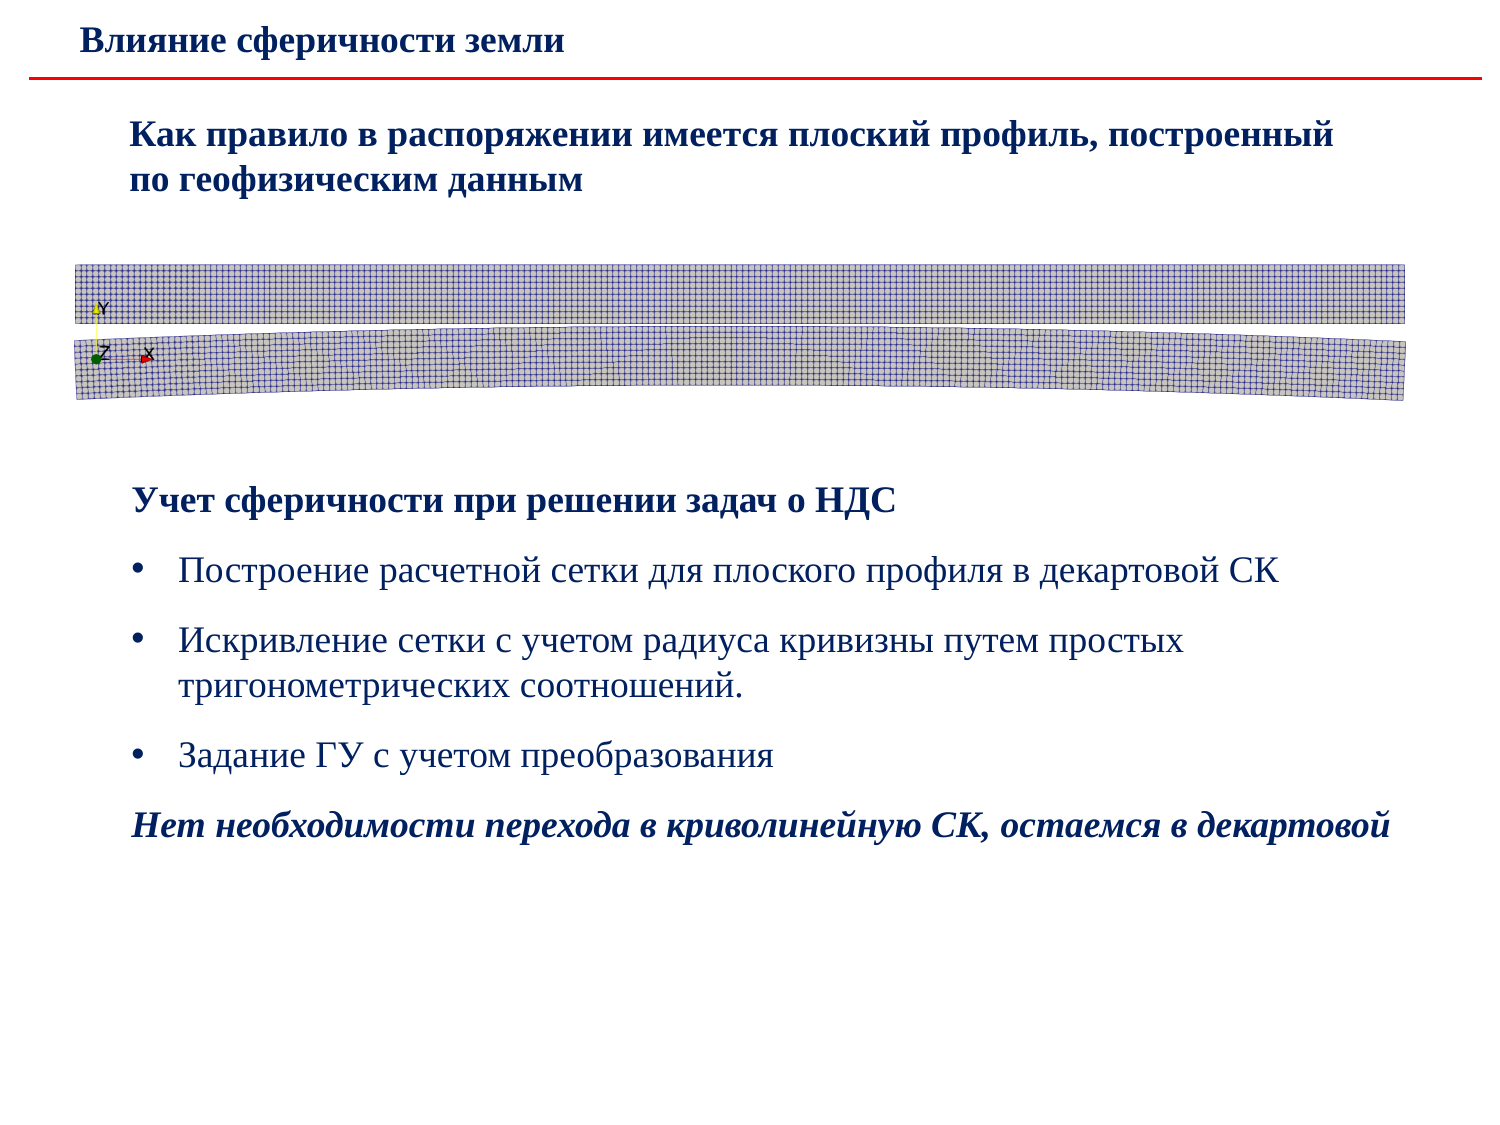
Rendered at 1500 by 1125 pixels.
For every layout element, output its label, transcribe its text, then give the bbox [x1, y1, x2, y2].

text_box Как правило в распоряжении имеется плоский профиль, построенный по геофизическим данным [114, 101, 1355, 207]
picture [64, 255, 1416, 410]
text_box Влияние сферичности земли [64, 7, 609, 67]
text_box Учет сферичности при решении задач о НДС Построение расчетной сетки для плоского профиля в декартовой СК Искривление сетки с учетом радиуса кривизны путем простых тригонометрических соотношений. Задание ГУ с учетом преобразования Нет необходимости перехода в криволинейную СК, остаемся в декартовой [116, 467, 1444, 853]
